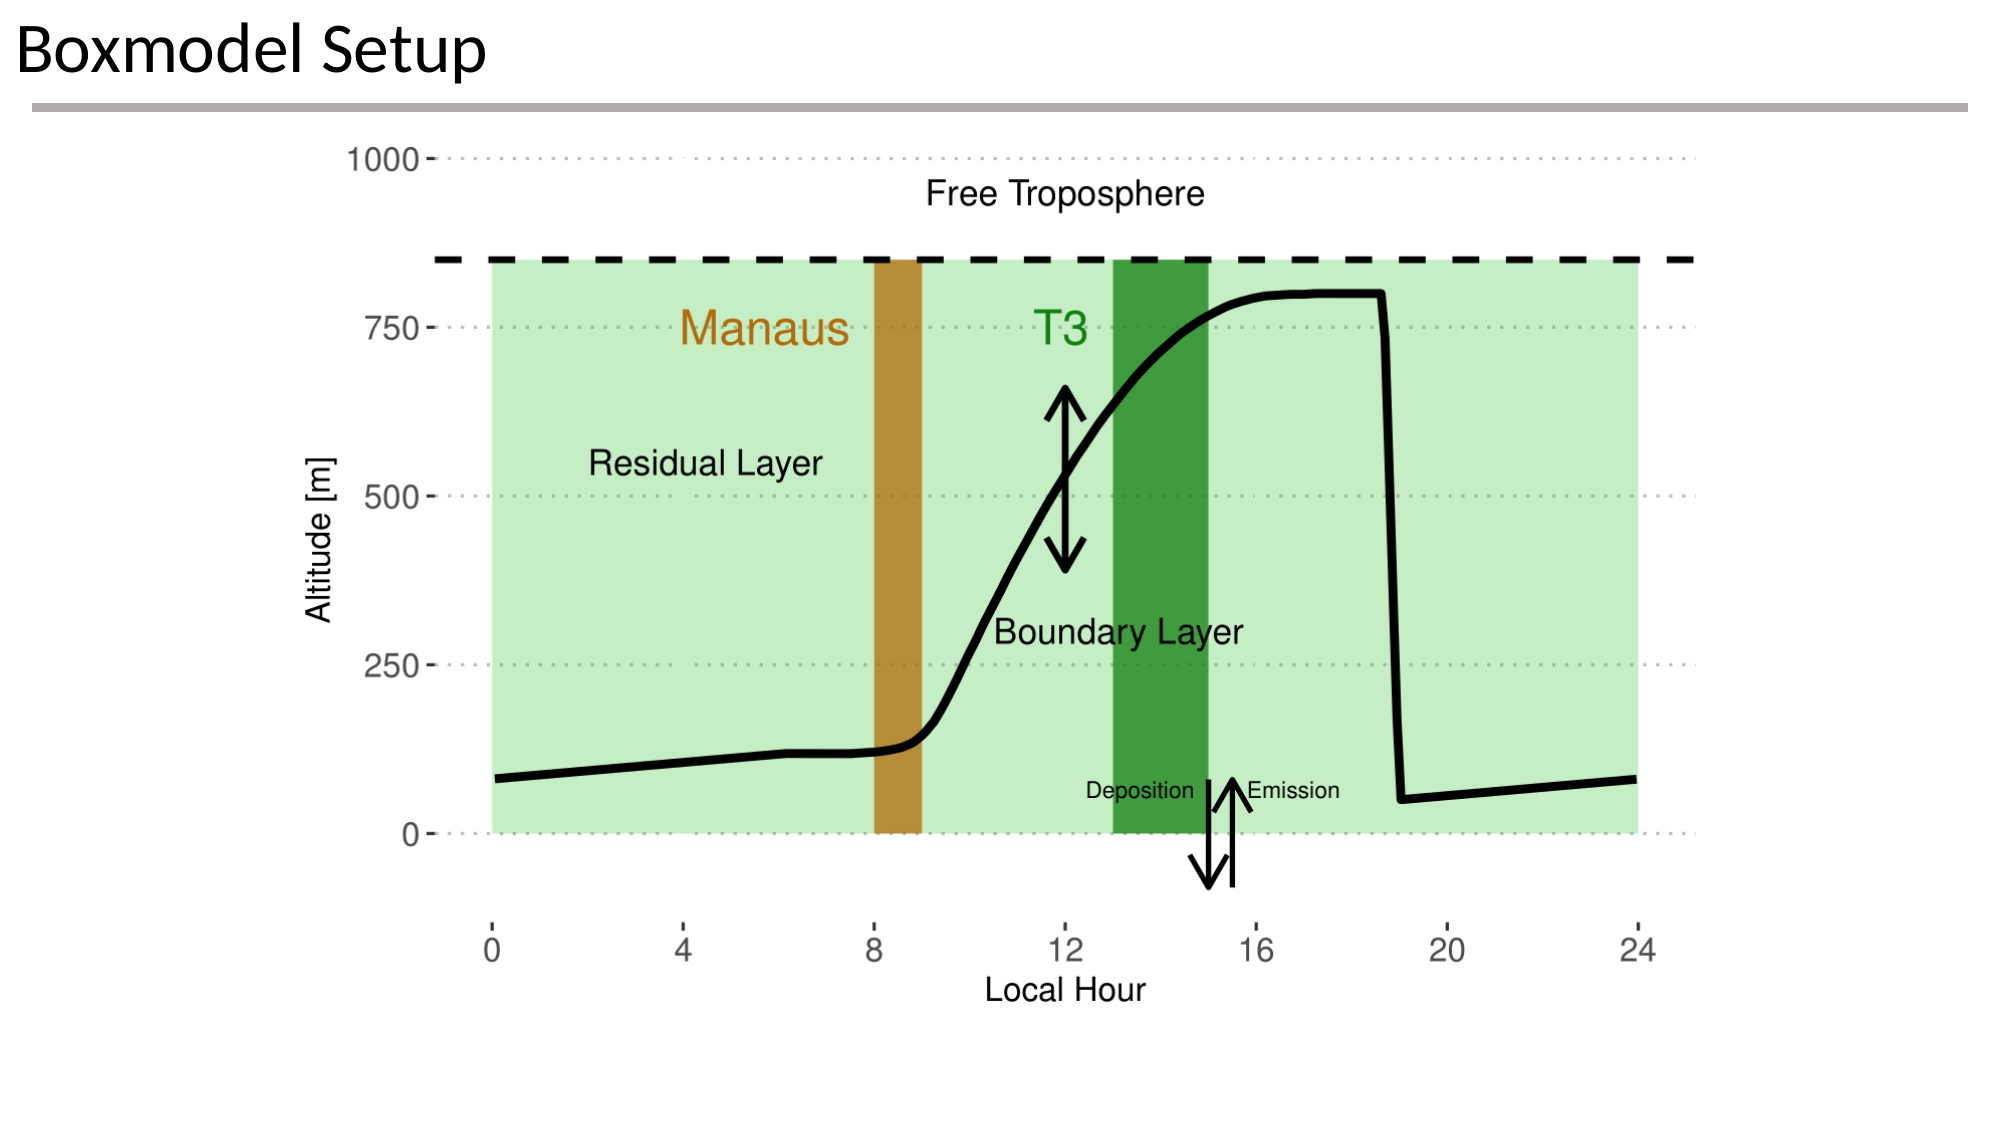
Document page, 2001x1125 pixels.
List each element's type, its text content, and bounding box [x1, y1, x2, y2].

title Boxmodel Setup [0, 3, 2000, 96]
picture [290, 143, 1710, 1025]
